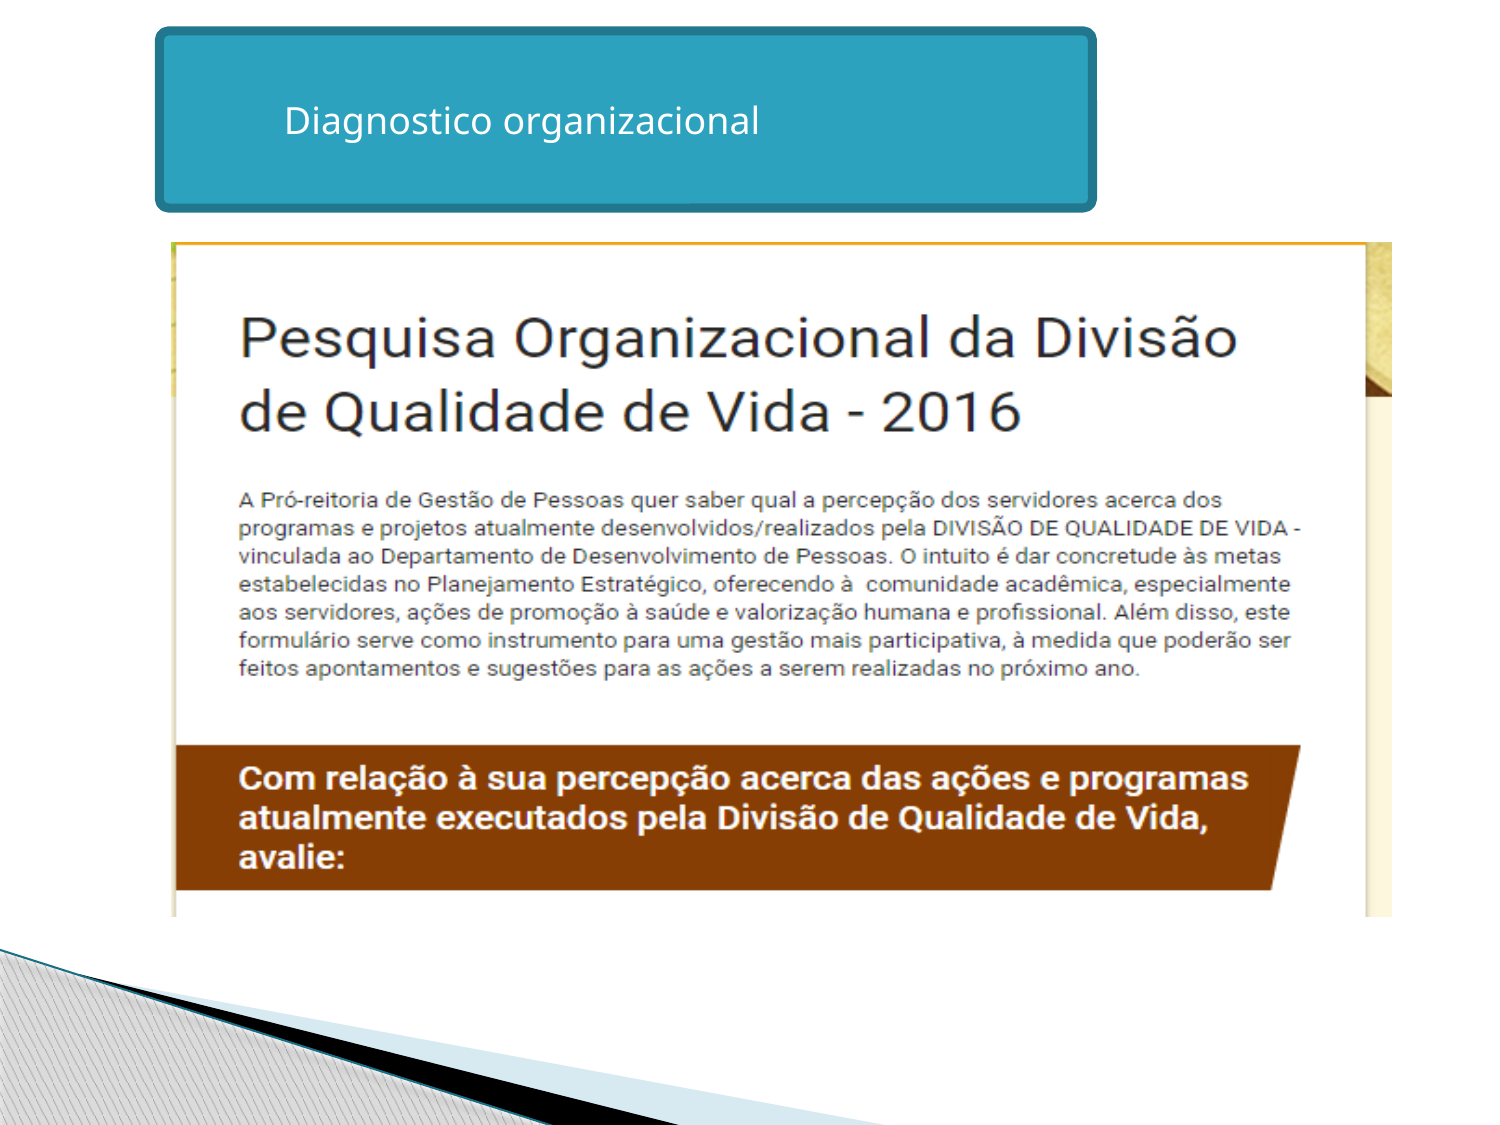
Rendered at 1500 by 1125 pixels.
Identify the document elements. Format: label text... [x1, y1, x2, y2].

picture [170, 242, 1393, 918]
text_box Diagnostico organizacional [154, 26, 1098, 213]
